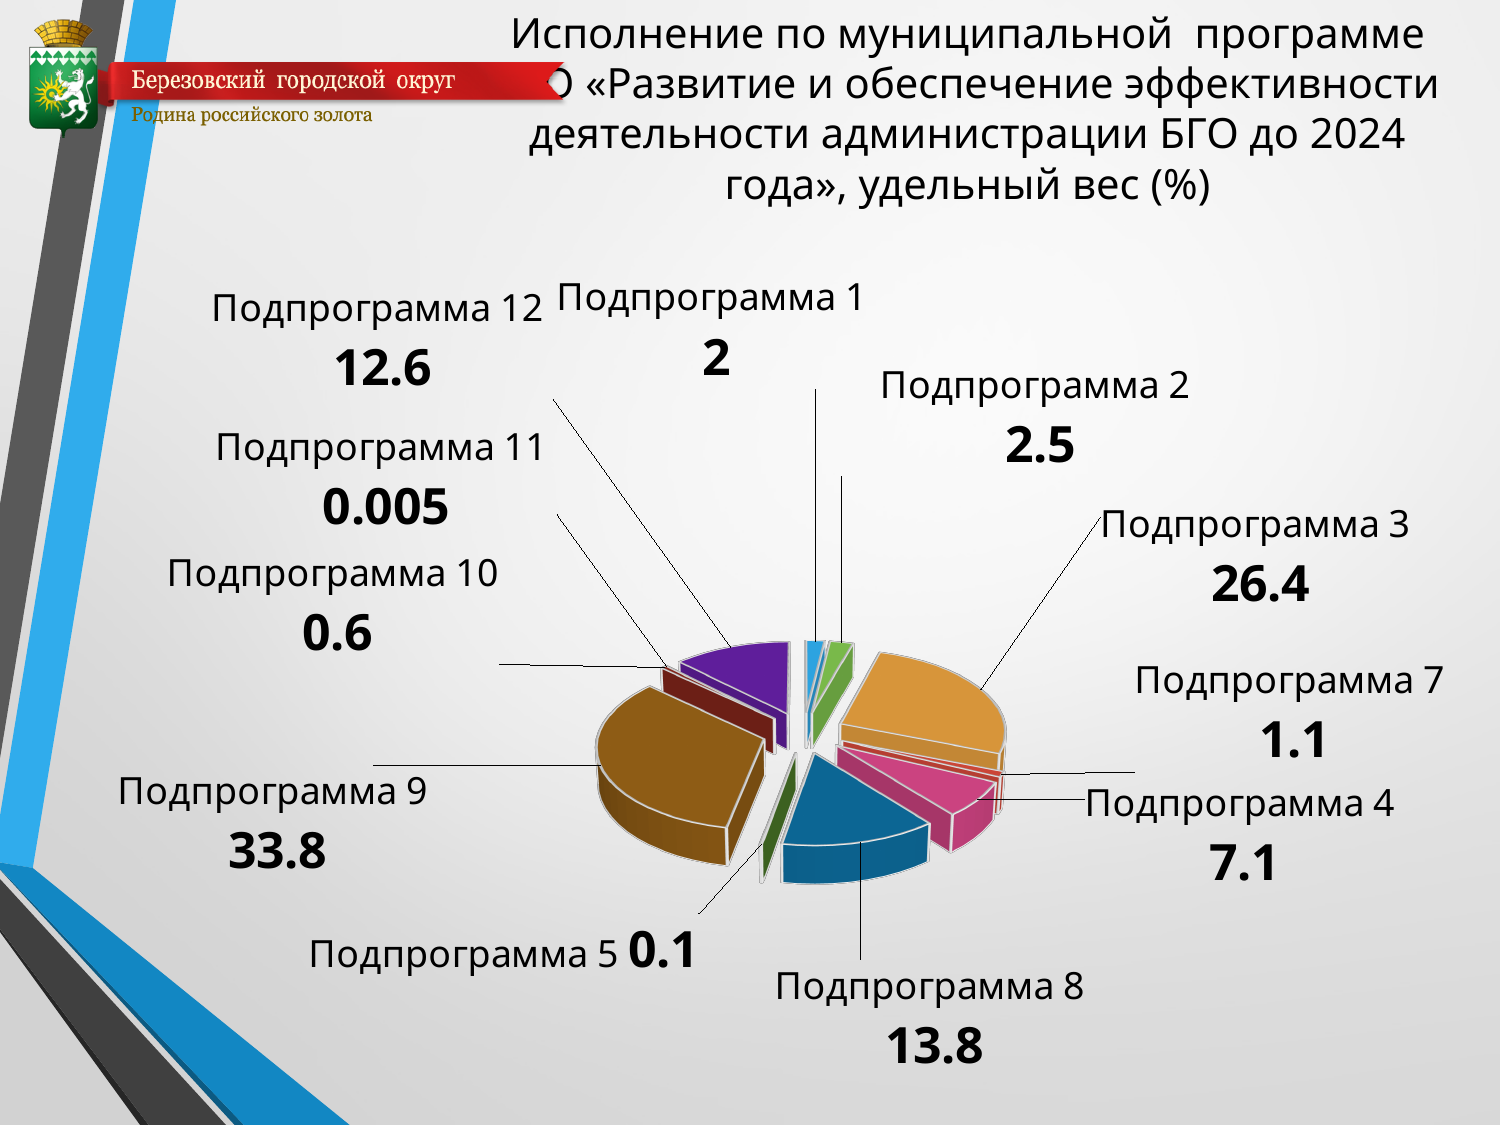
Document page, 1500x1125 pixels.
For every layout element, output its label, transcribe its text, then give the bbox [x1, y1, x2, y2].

picture [29, 18, 569, 138]
chart [116, 156, 1500, 1125]
text_box Исполнение по муниципальной программе БГО «Развитие и обеспечение эффективности деятельности администрации БГО до 2024 года», удельный вес (%) [456, 0, 1479, 156]
